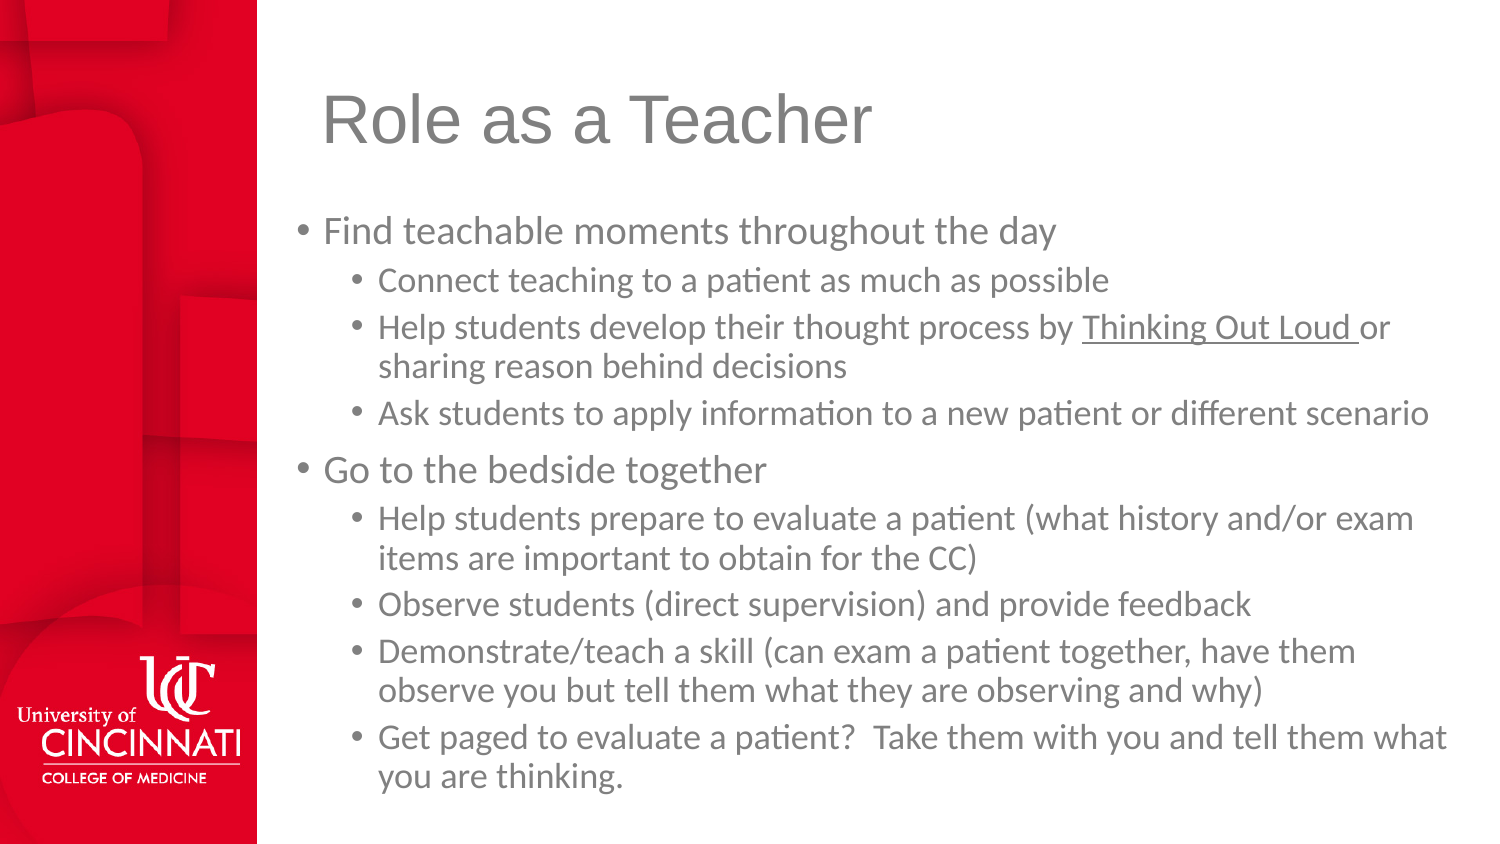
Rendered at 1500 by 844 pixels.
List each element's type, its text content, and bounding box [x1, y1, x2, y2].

list Find teachable moments throughout the day Connect teaching to a patient as much as possible Help students develop their thought process by Thinking Out Loud or sharing reason behind decisions Ask students to apply information to a new patient or different scenario Go to the bedside together Help students prepare to evaluate a patient (what history and/or exam items are important to obtain for the CC) Observe students (direct supervision) and provide feedback Demonstrate/teach a skill (can exam a patient together, have them observe you but tell them what they are observing and why) Get paged to evaluate a patient? Take them with you and tell them what you are thinking. [281, 202, 1466, 833]
picture [0, 0, 257, 844]
title Role as a Teacher [306, 39, 1445, 202]
